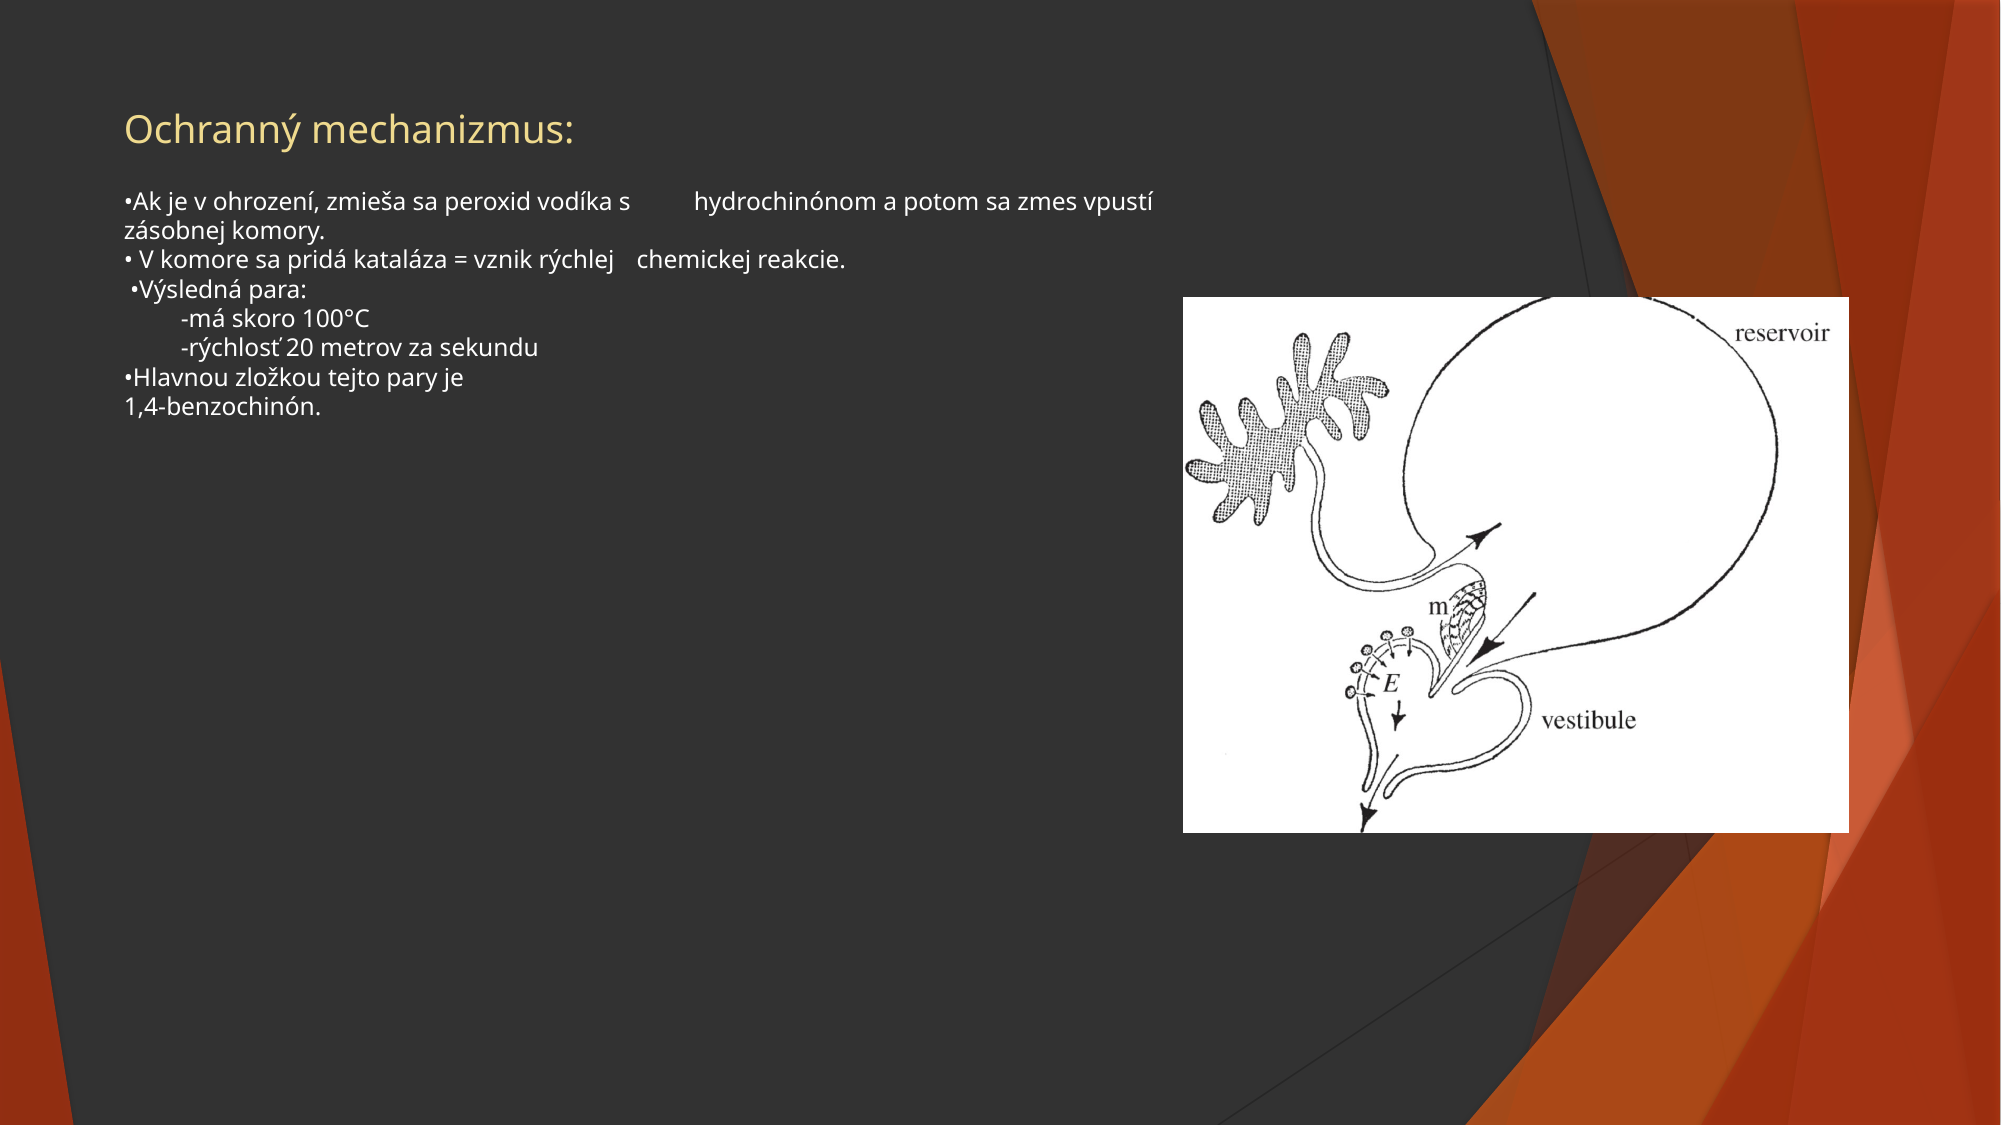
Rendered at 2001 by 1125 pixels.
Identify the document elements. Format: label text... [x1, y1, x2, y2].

picture [1182, 297, 1850, 833]
title Ochranný mechanizmus: •Ak je v ohrození, zmieša sa peroxid vodíka s hydrochinónom a potom sa zmes vpustí zásobnej komory. • V komore sa pridá kataláza = vznik rýchlej chemickej reakcie. •Výsledná para: -má skoro 100°C -rýchlosť 20 metrov za sekundu •Hlavnou zložkou tejto pary je 1,4-benzochinón. [108, 97, 1209, 465]
